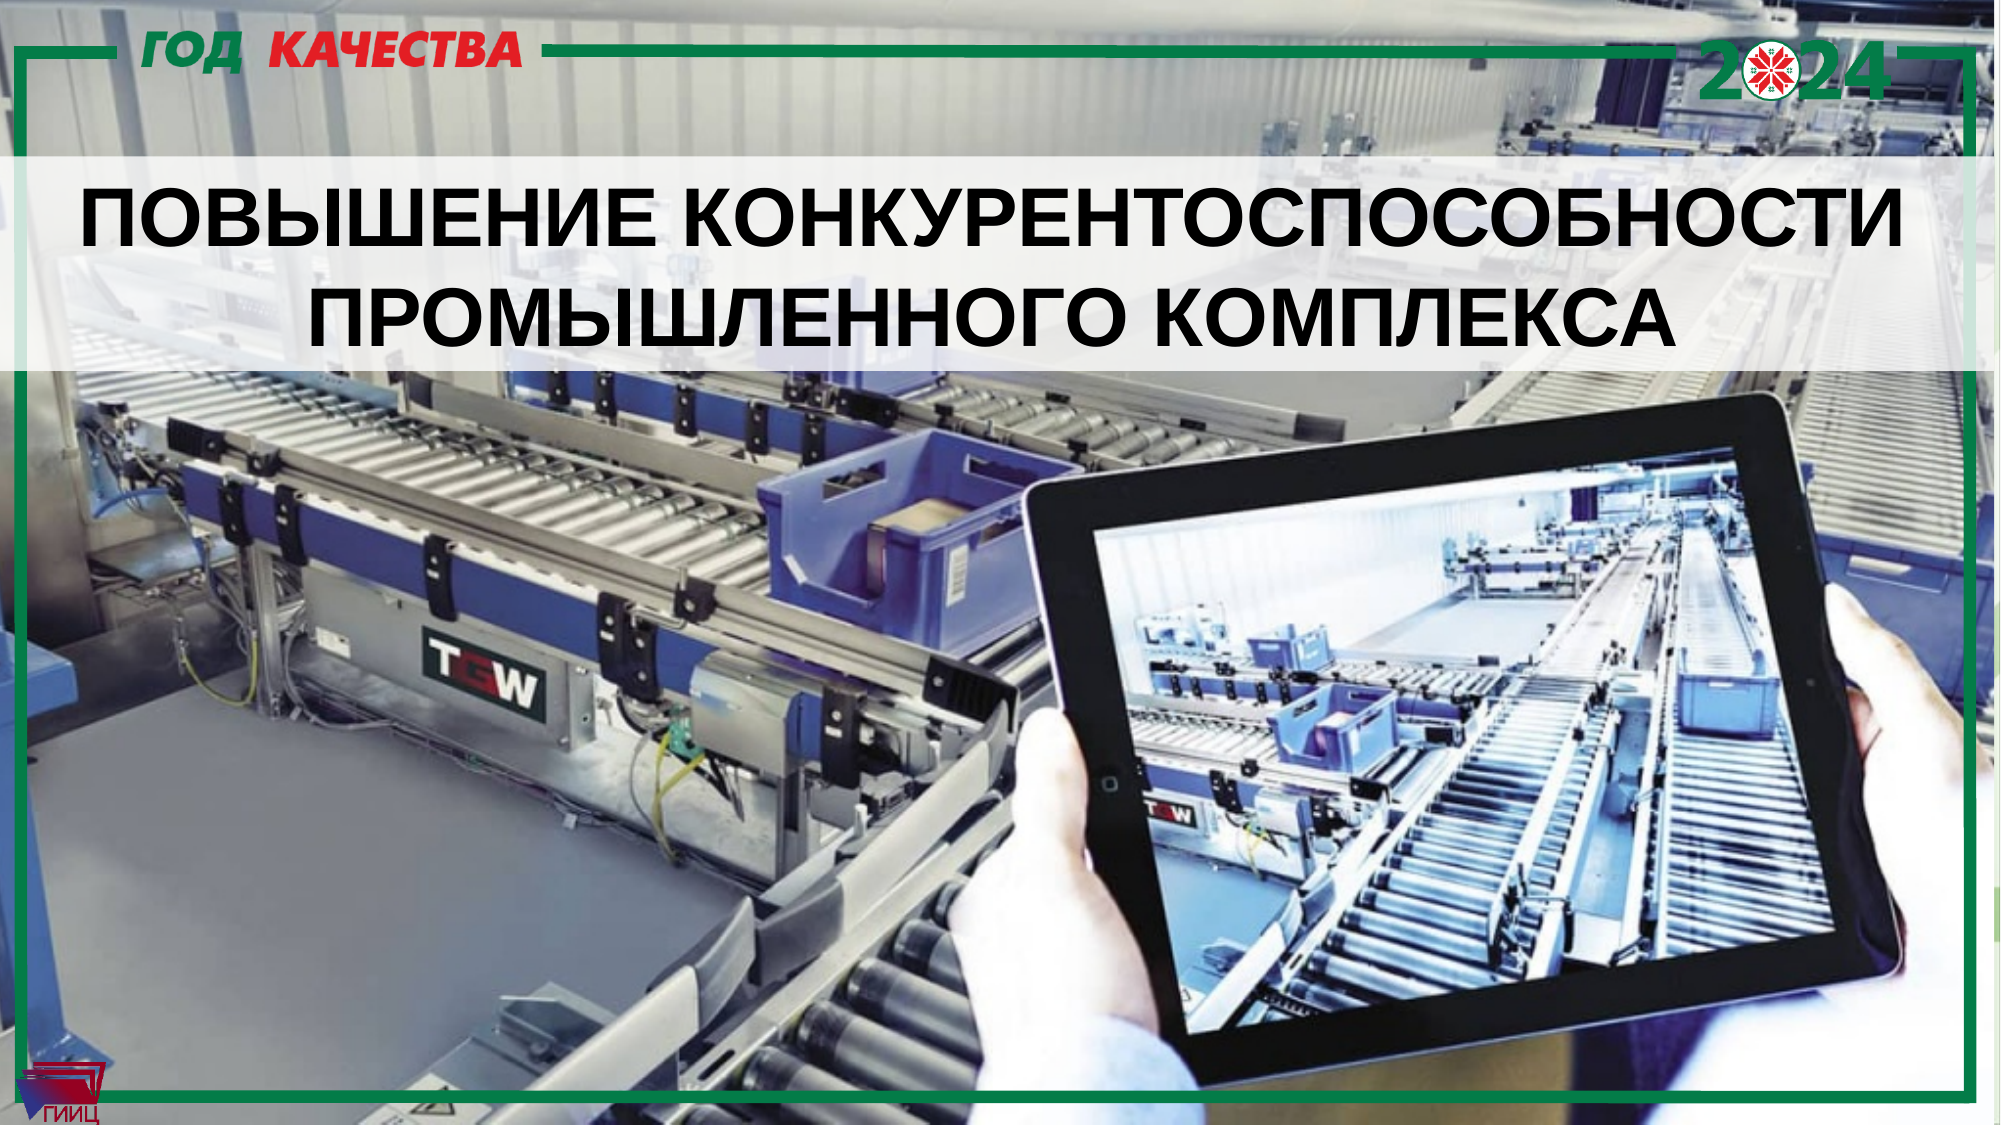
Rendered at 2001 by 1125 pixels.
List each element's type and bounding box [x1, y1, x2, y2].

picture [0, 0, 2001, 1125]
text_box [14, 30, 1976, 1104]
